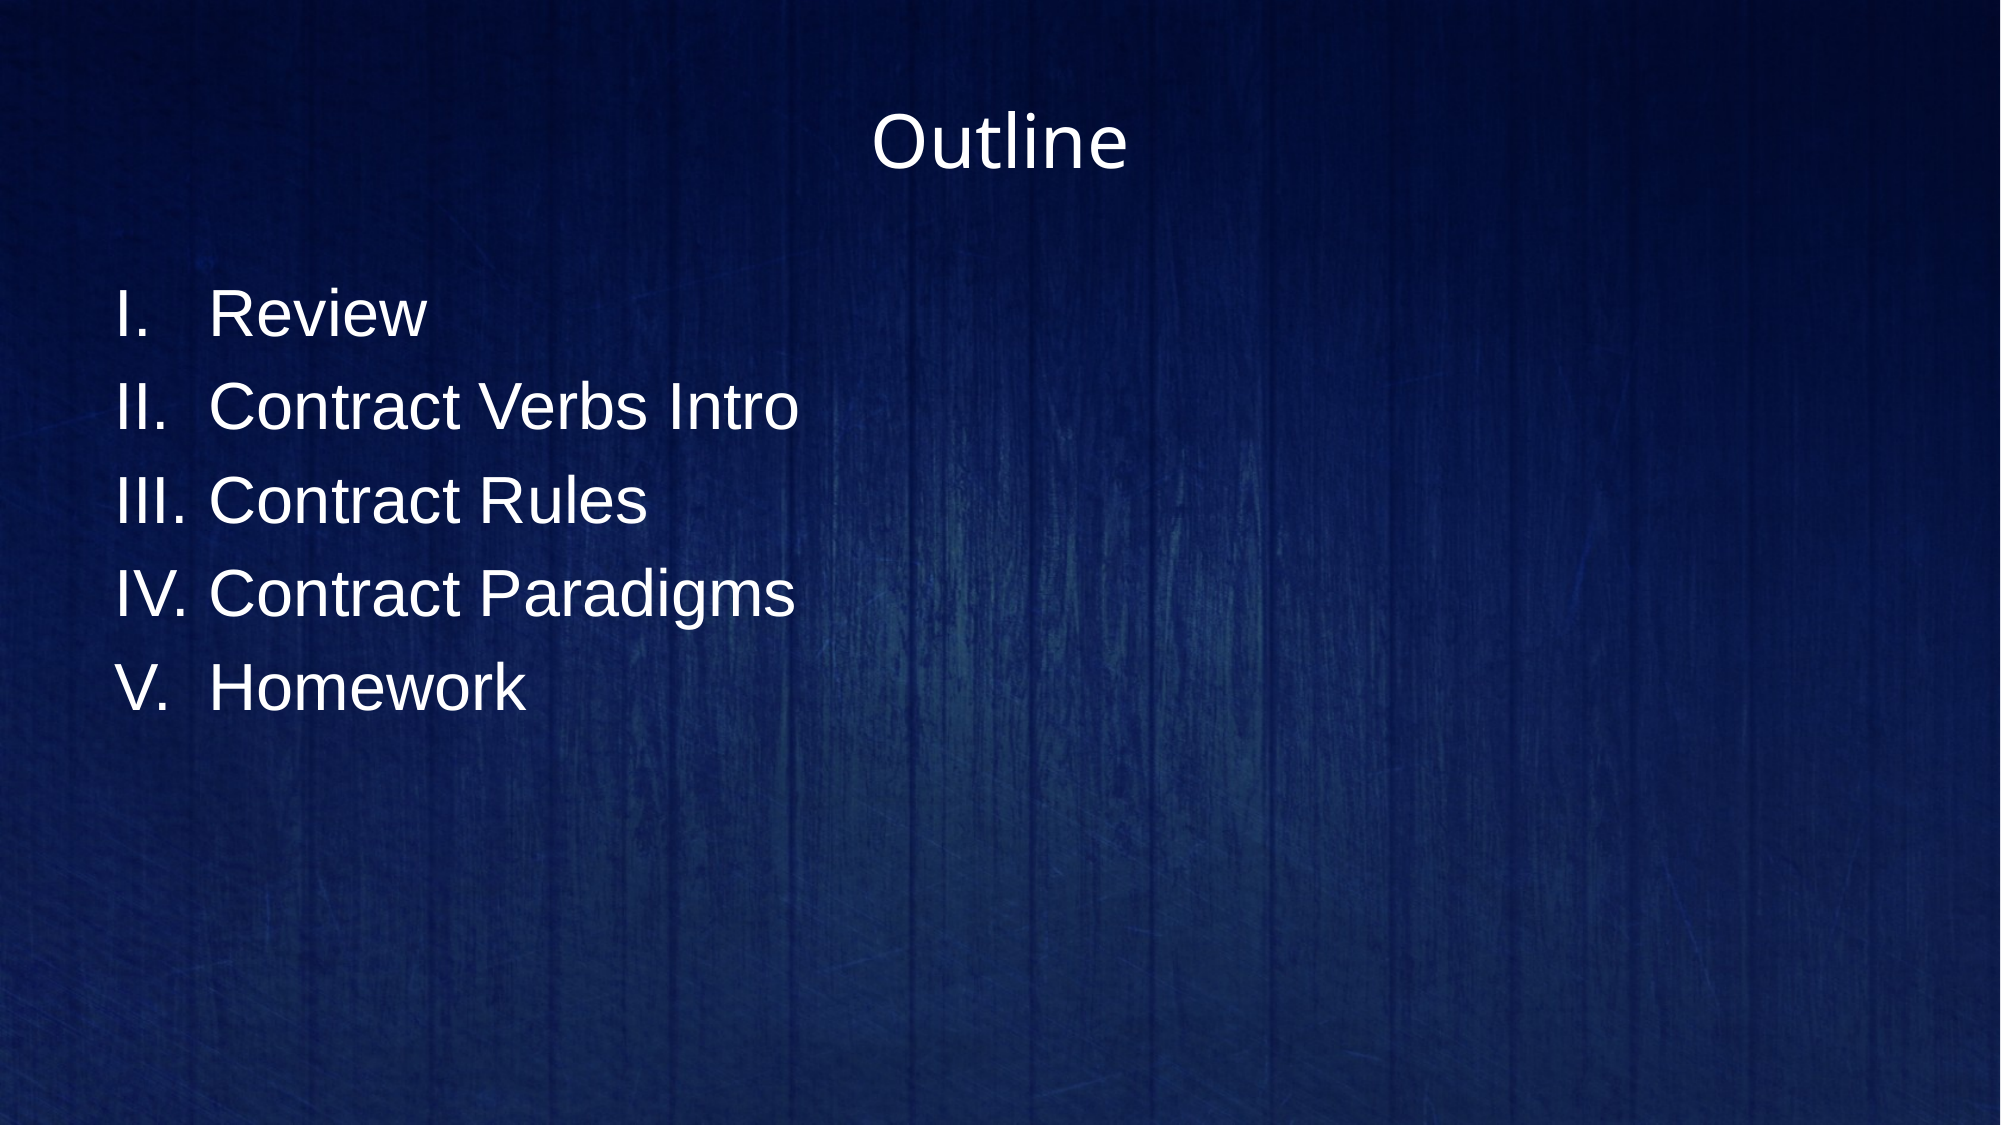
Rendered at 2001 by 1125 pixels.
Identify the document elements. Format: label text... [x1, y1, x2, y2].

list Review Contract Verbs Intro Contract Rules Contract Paradigms Homework [99, 262, 1900, 1005]
title Outline [99, 45, 1900, 233]
picture [0, 0, 2001, 1125]
